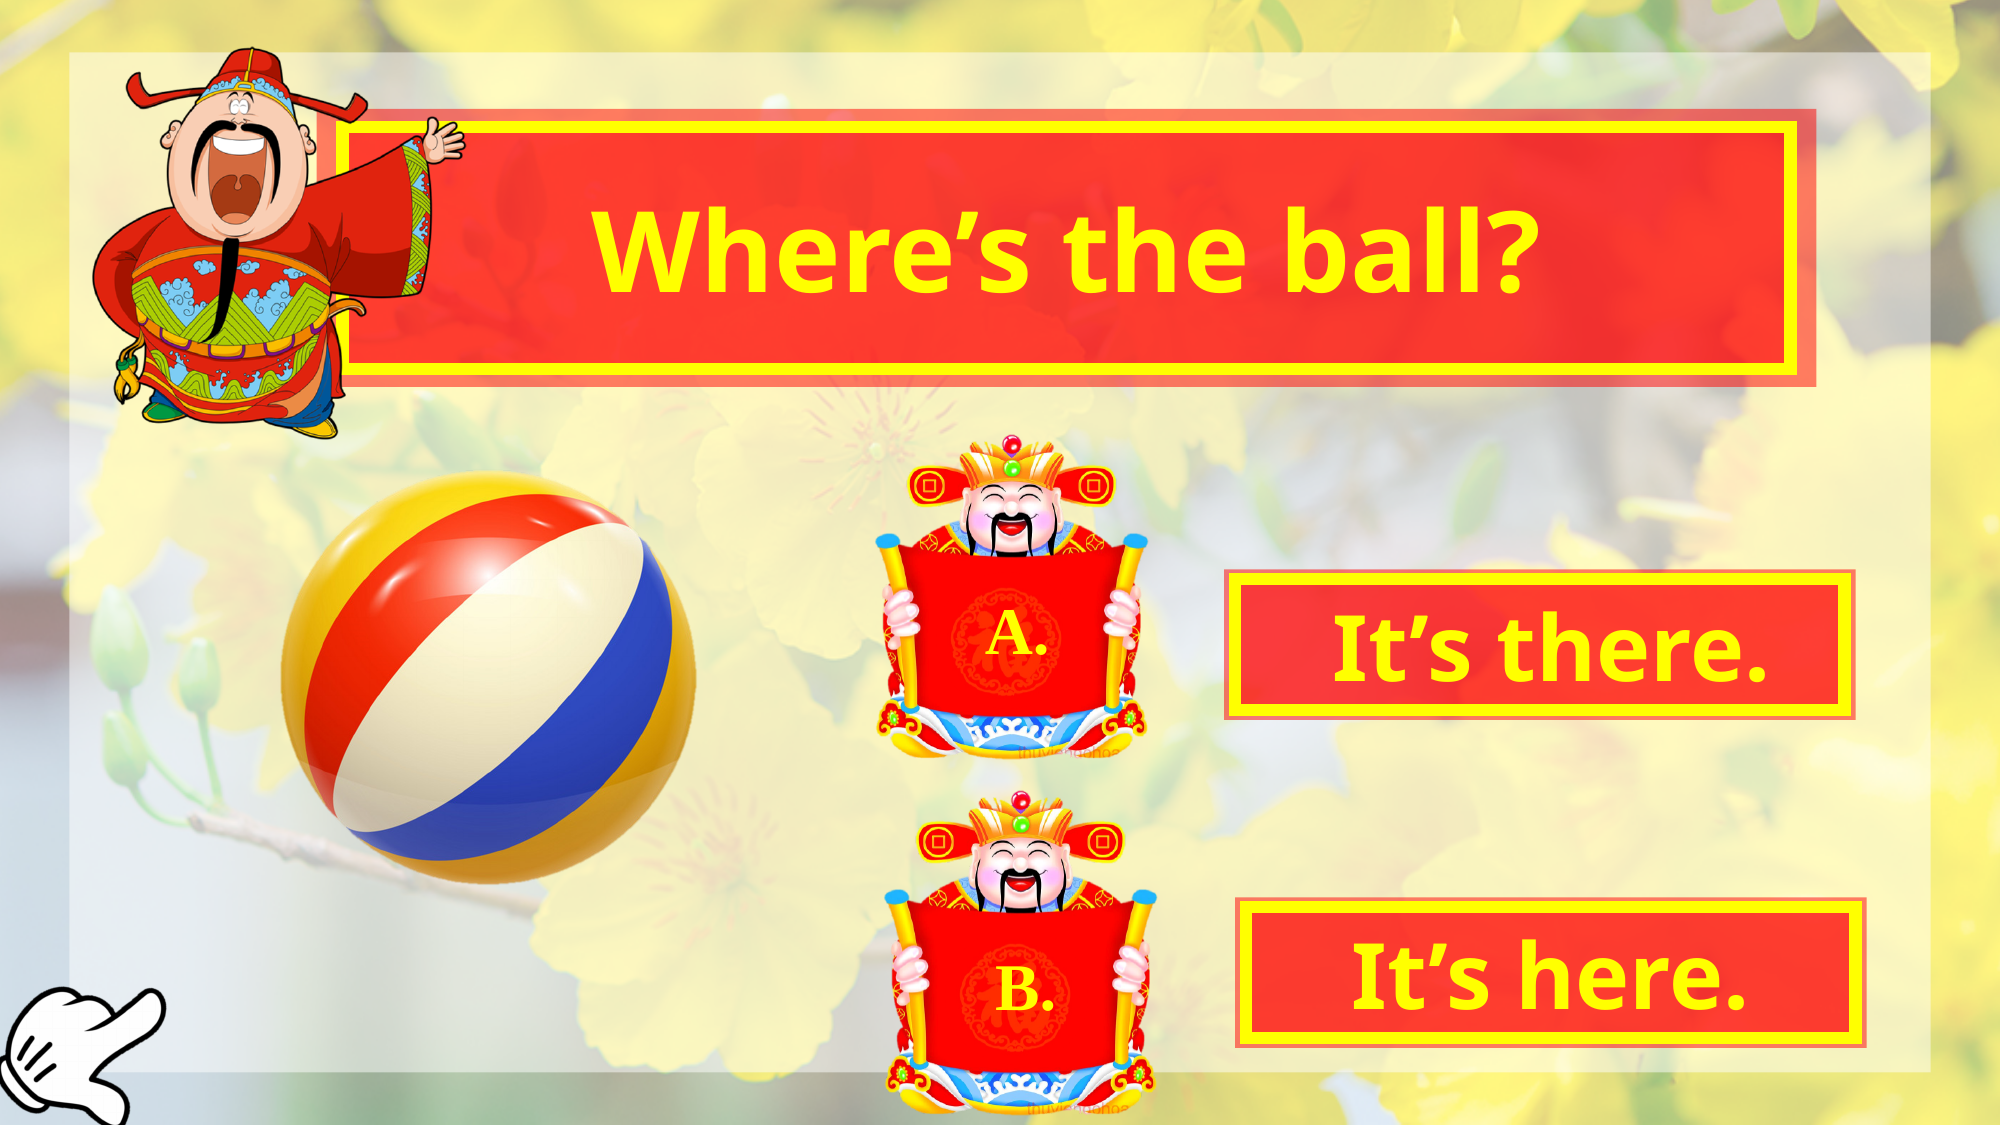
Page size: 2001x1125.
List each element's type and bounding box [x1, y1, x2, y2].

text_box [1224, 569, 1856, 720]
text_box [1235, 897, 1867, 1048]
text_box [68, 51, 1932, 1073]
text_box [488, 108, 1817, 387]
text_box [853, 431, 1182, 763]
picture [276, 463, 699, 889]
picture [69, 33, 488, 453]
picture [0, 929, 219, 1125]
text_box [862, 787, 1190, 1119]
